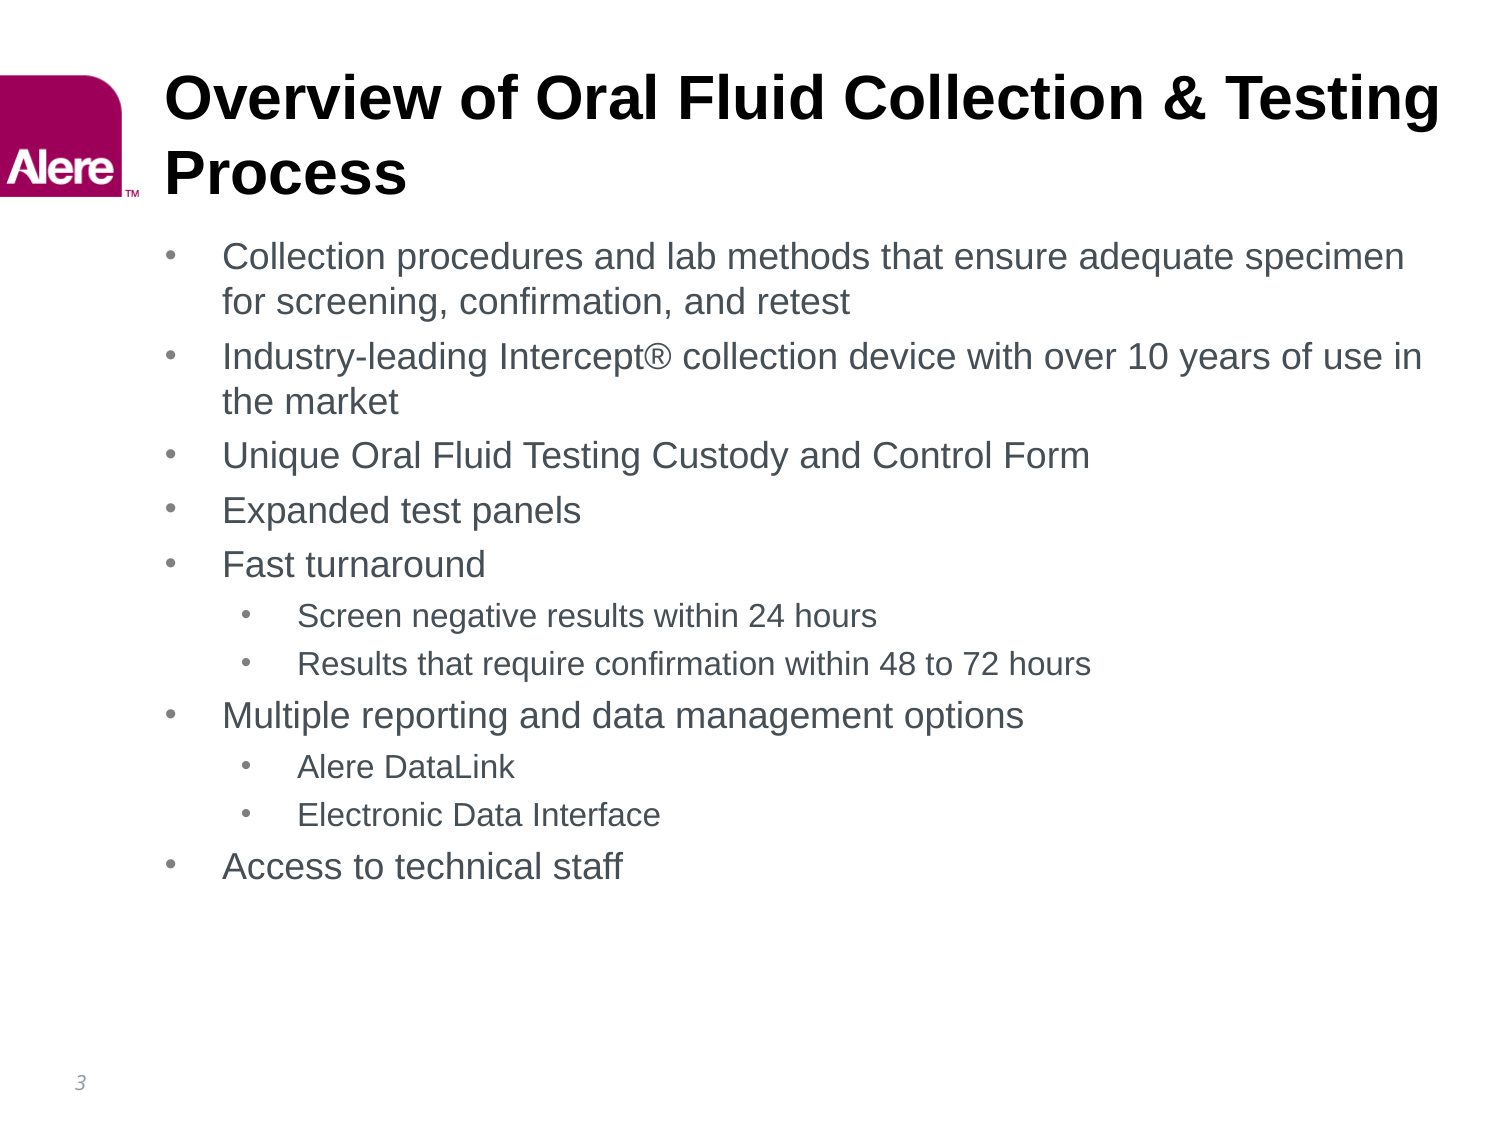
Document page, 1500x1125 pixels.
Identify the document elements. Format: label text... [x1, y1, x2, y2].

list Collection procedures and lab methods that ensure adequate specimen for screening, confirmation, and retest Industry-leading Intercept® collection device with over 10 years of use in the market Unique Oral Fluid Testing Custody and Control Form Expanded test panels Fast turnaround Screen negative results within 24 hours Results that require confirmation within 48 to 72 hours Multiple reporting and data management options Alere DataLink Electronic Data Interface Access to technical staff [150, 224, 1470, 1050]
slide_number 3 [24, 1071, 87, 1099]
title Overview of Oral Fluid Collection & Testing Process [150, 50, 1470, 195]
picture [0, 0, 160, 216]
